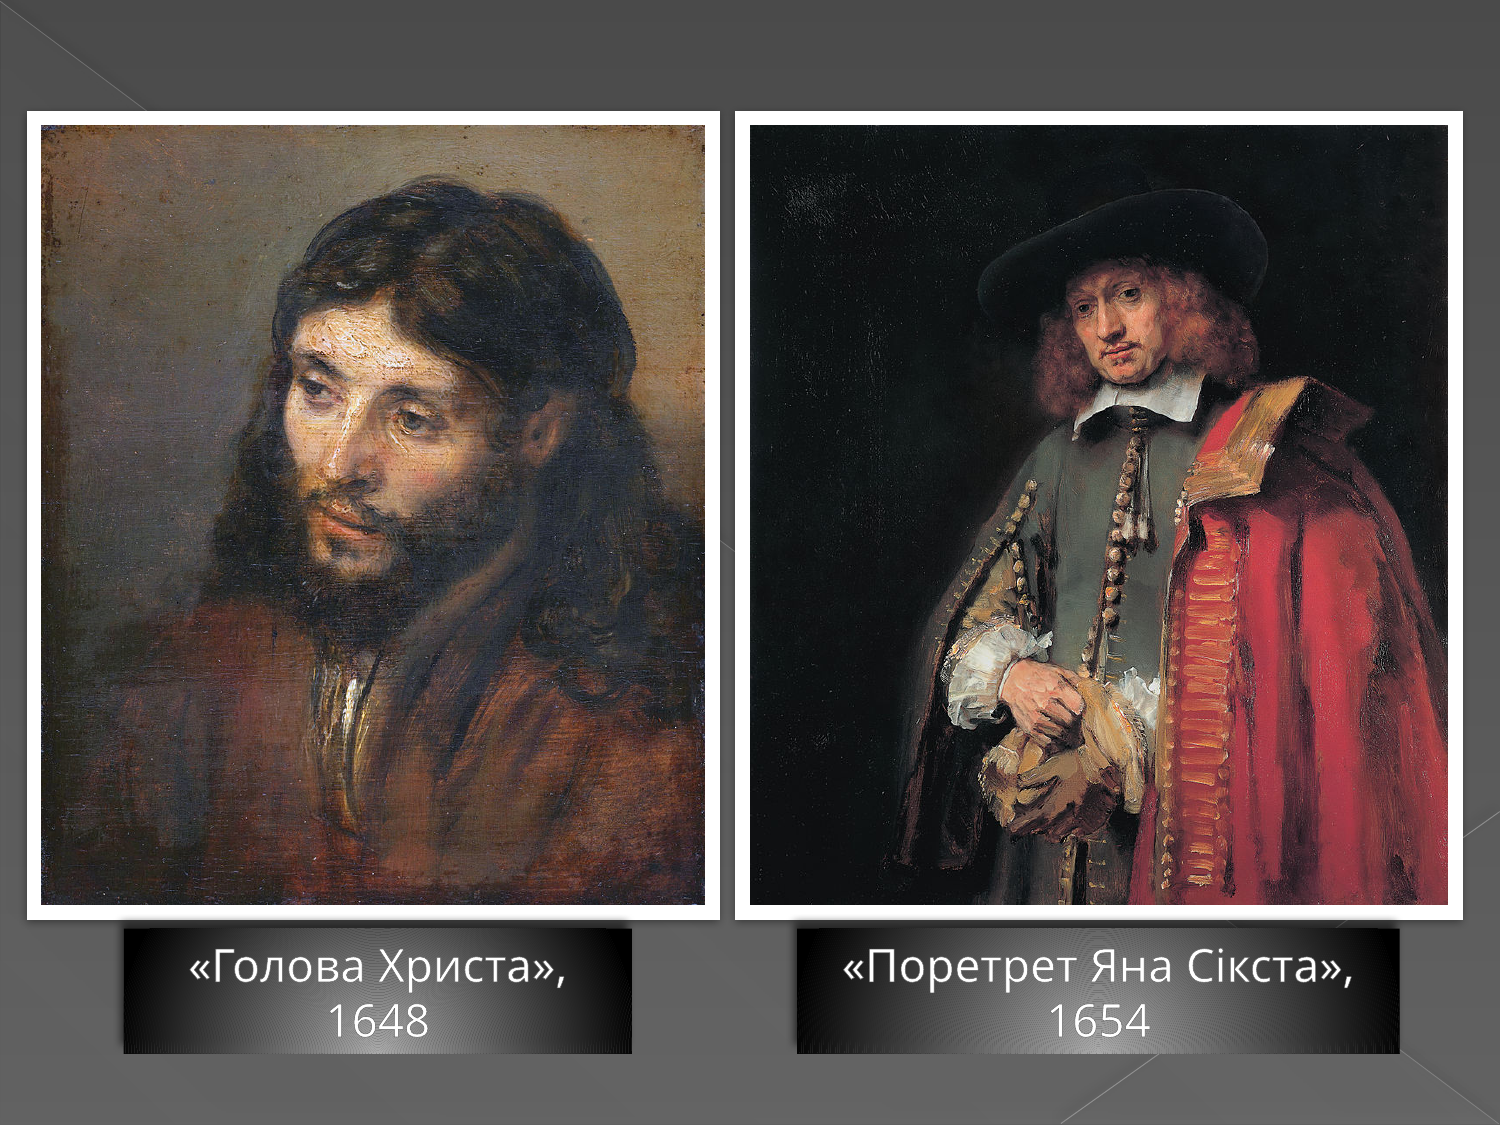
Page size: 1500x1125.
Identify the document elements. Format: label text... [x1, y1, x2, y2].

picture [749, 125, 1449, 906]
text_box «Поретрет Яна Сікста», 1654 [797, 928, 1400, 1054]
text_box «Голова Христа», 1648 [123, 928, 632, 1054]
picture [41, 125, 706, 906]
